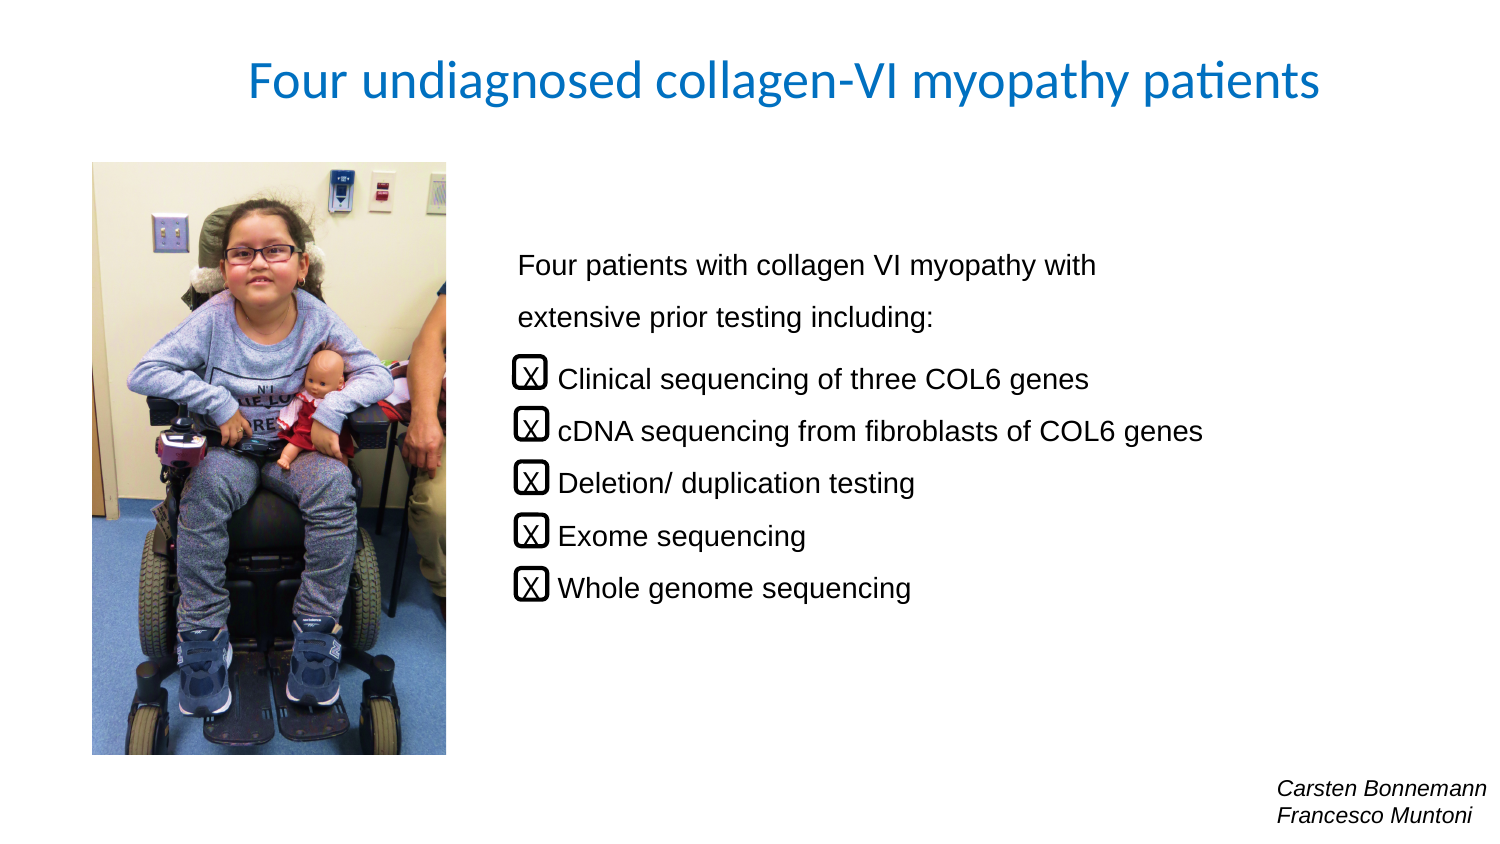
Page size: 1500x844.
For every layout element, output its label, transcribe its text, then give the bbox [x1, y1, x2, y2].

text_box Carsten Bonnemann Francesco Muntoni [1265, 767, 1500, 834]
text_box Four undiagnosed collagen-VI myopathy patients [116, 0, 1456, 168]
picture [0, 162, 566, 754]
text_box Clinical sequencing of three COL6 genes cDNA sequencing from fibroblasts of COL6 genes Deletion/ duplication testing Exome sequencing Whole genome sequencing [511, 336, 1292, 716]
text_box Four patients with collagen VI myopathy with extensive prior testing including: [506, 223, 1204, 336]
